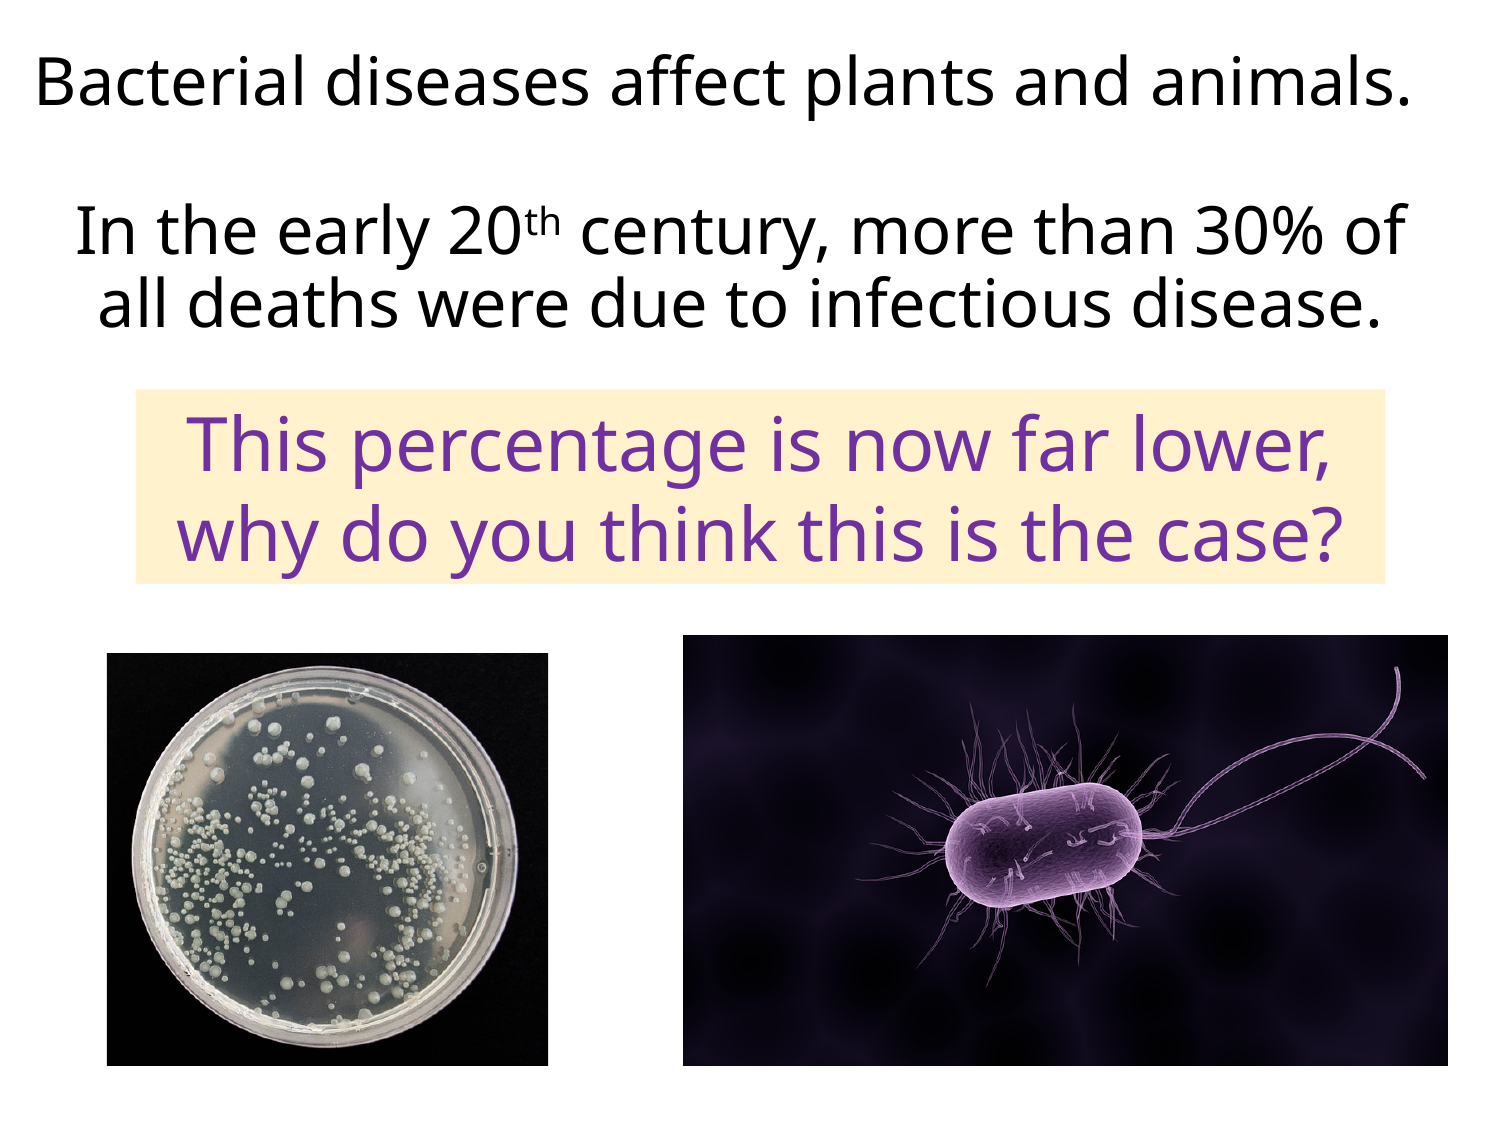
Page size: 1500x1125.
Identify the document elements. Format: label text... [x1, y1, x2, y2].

text_box This percentage is now far lower, why do you think this is the case? [135, 389, 1386, 585]
picture [683, 635, 1448, 1066]
list Bacterial diseases affect plants and animals. In the early 20th century, more than 30% of all deaths were due to infectious disease. [17, 40, 1466, 367]
picture [106, 653, 549, 1066]
